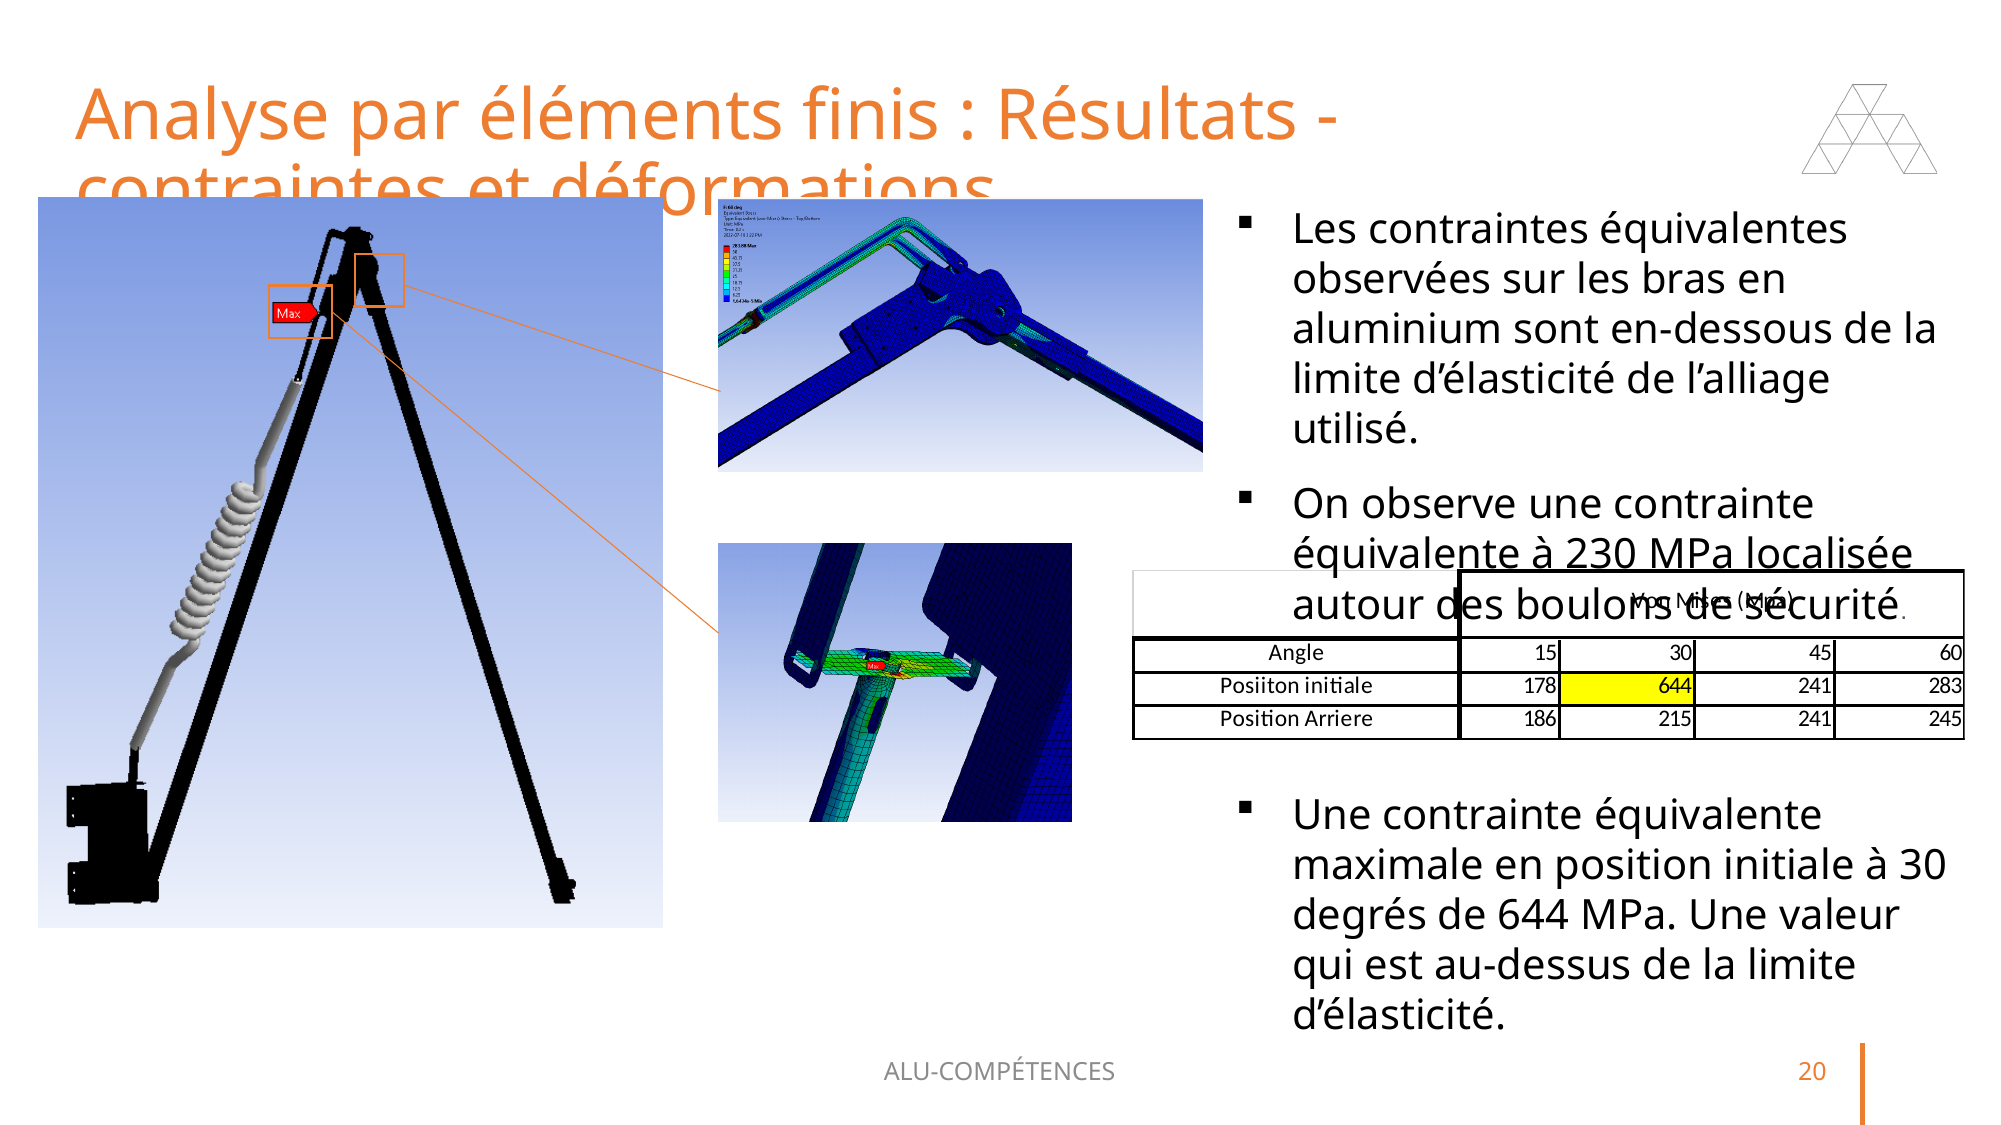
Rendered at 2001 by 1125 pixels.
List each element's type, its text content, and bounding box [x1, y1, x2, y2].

text_box Les contraintes équivalentes observées sur les bras en aluminium sont en-dessous de la limite d’élasticité de l’alliage utilisé. On observe une contrainte équivalente à 230 MPa localisée autour des boulons de sécurité. [1221, 194, 1967, 569]
footer ALU-COMPÉTENCES [662, 1042, 1338, 1103]
picture [718, 197, 1203, 472]
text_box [403, 285, 721, 392]
picture [38, 197, 663, 928]
picture [718, 543, 1072, 823]
title Analyse par éléments finis : Résultats - contraintes et déformations [75, 78, 1722, 231]
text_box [332, 311, 719, 634]
picture [849, 692, 860, 720]
picture [1131, 569, 1967, 741]
text_box Une contrainte équivalente maximale en position initiale à 30 degrés de 644 MPa. Une valeur qui est au-dessus de la limite d’élasticité. [1221, 780, 1967, 1046]
slide_number 20 [1643, 1046, 1842, 1103]
